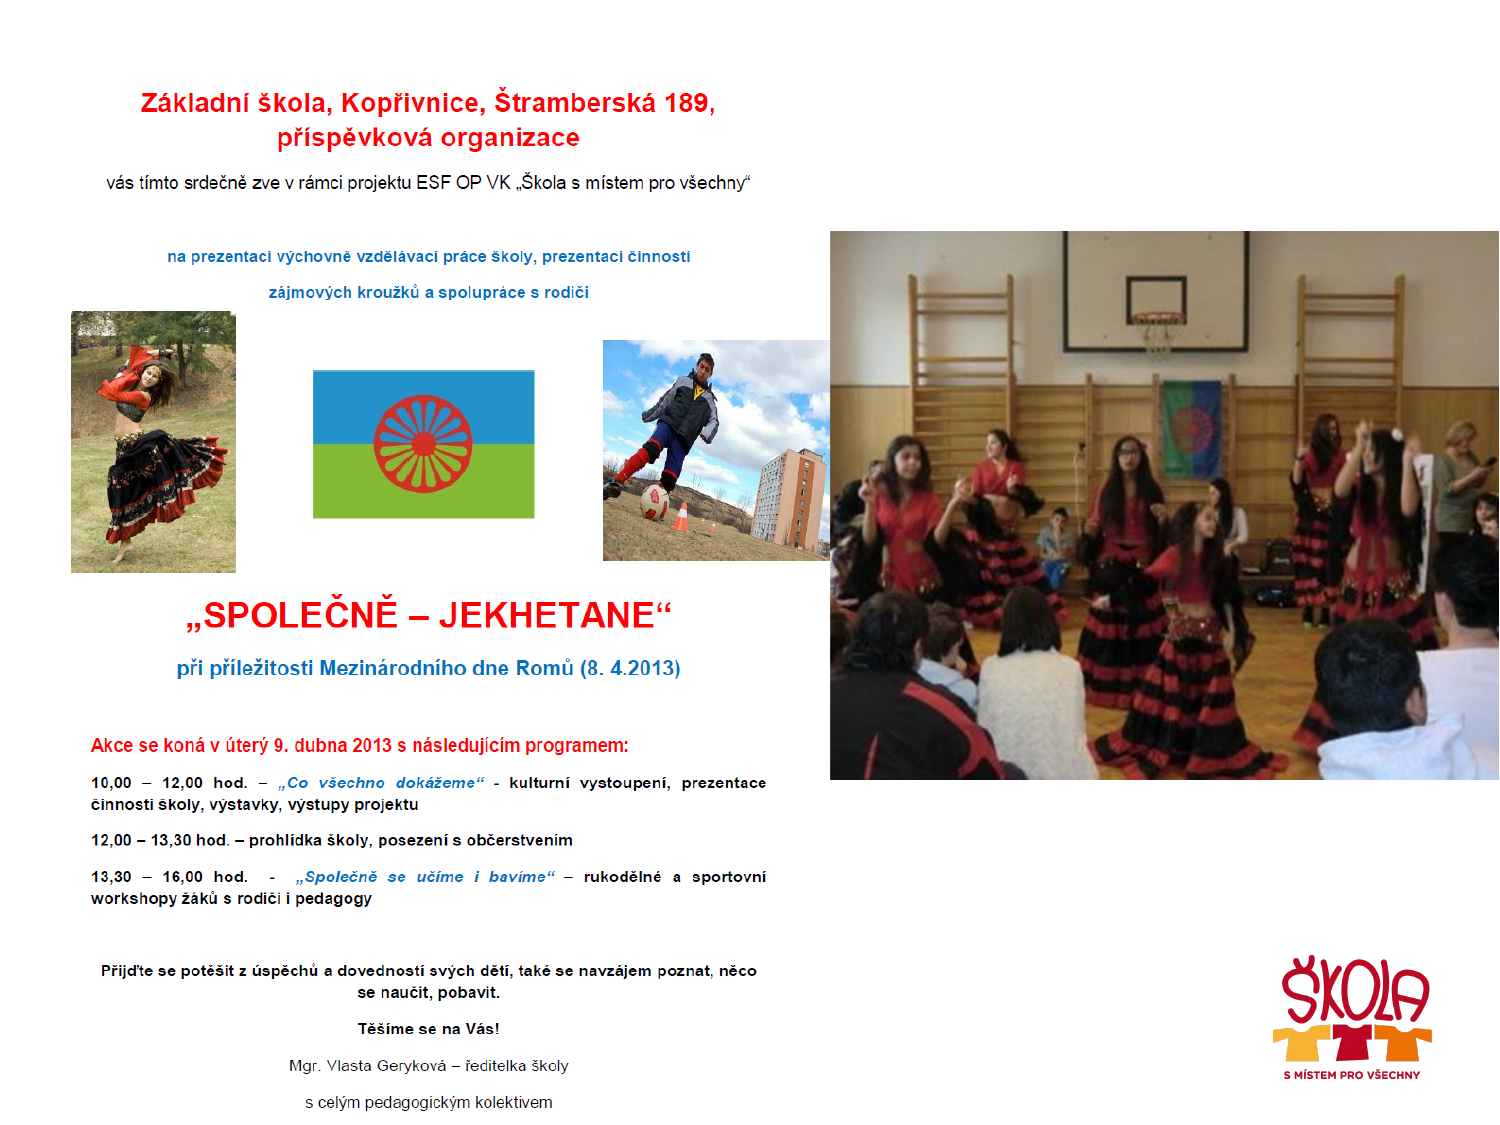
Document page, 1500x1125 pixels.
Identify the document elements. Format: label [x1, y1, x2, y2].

list [2, 3, 831, 1125]
picture [1269, 952, 1437, 1083]
picture [831, 231, 1499, 780]
